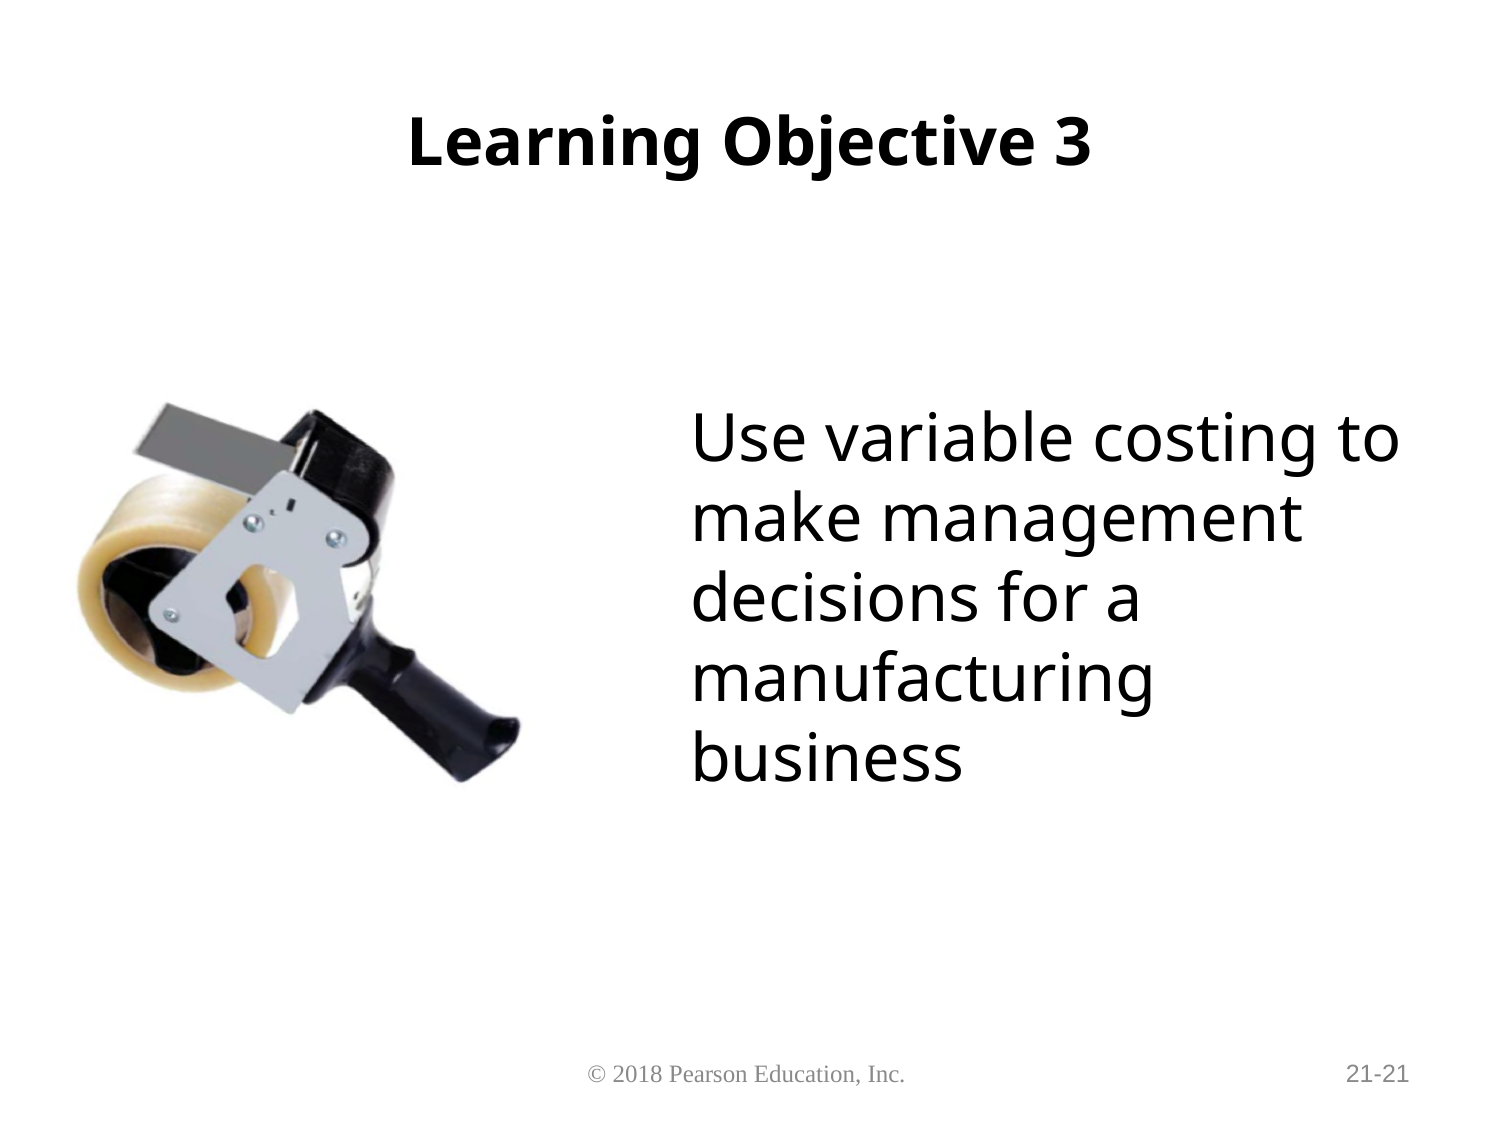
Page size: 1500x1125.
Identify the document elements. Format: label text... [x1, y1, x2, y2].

title Learning Objective 3 [75, 45, 1425, 233]
slide_number 21-21 [1074, 1042, 1425, 1103]
picture [39, 339, 613, 832]
list Use variable costing to make management decisions for a manufacturing business [675, 387, 1463, 1005]
